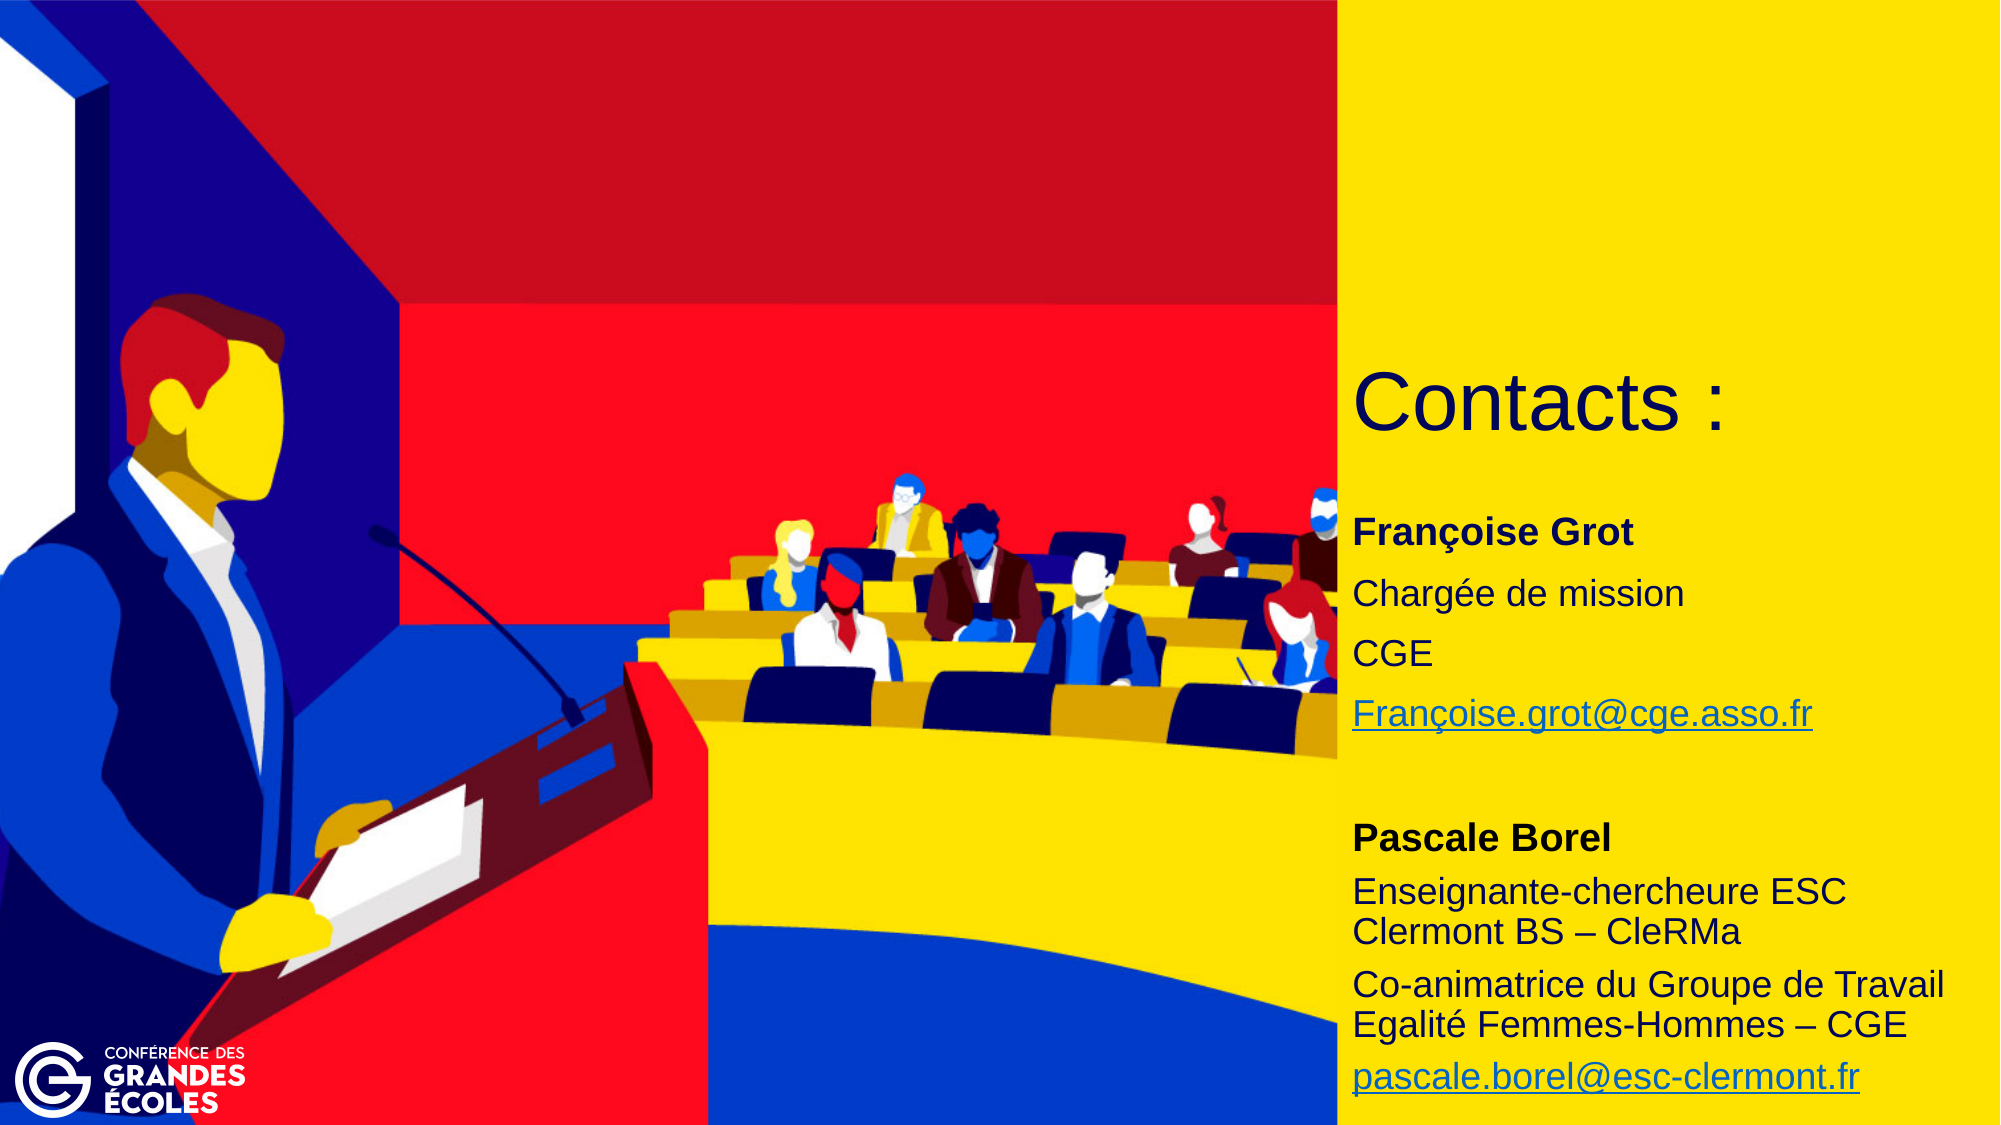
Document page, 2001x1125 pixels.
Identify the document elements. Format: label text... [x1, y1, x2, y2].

subtitle Françoise Grot Chargée de mission CGE Françoise.grot@cge.asso.fr Pascale Borel Enseignante-chercheure ESC Clermont BS – CleRMa Co-animatrice du Groupe de Travail Egalité Femmes-Hommes – CGE pascale.borel@esc-clermont.fr [1337, 504, 1961, 1125]
picture [0, 0, 1338, 1125]
title Contacts : [1337, 184, 1961, 504]
